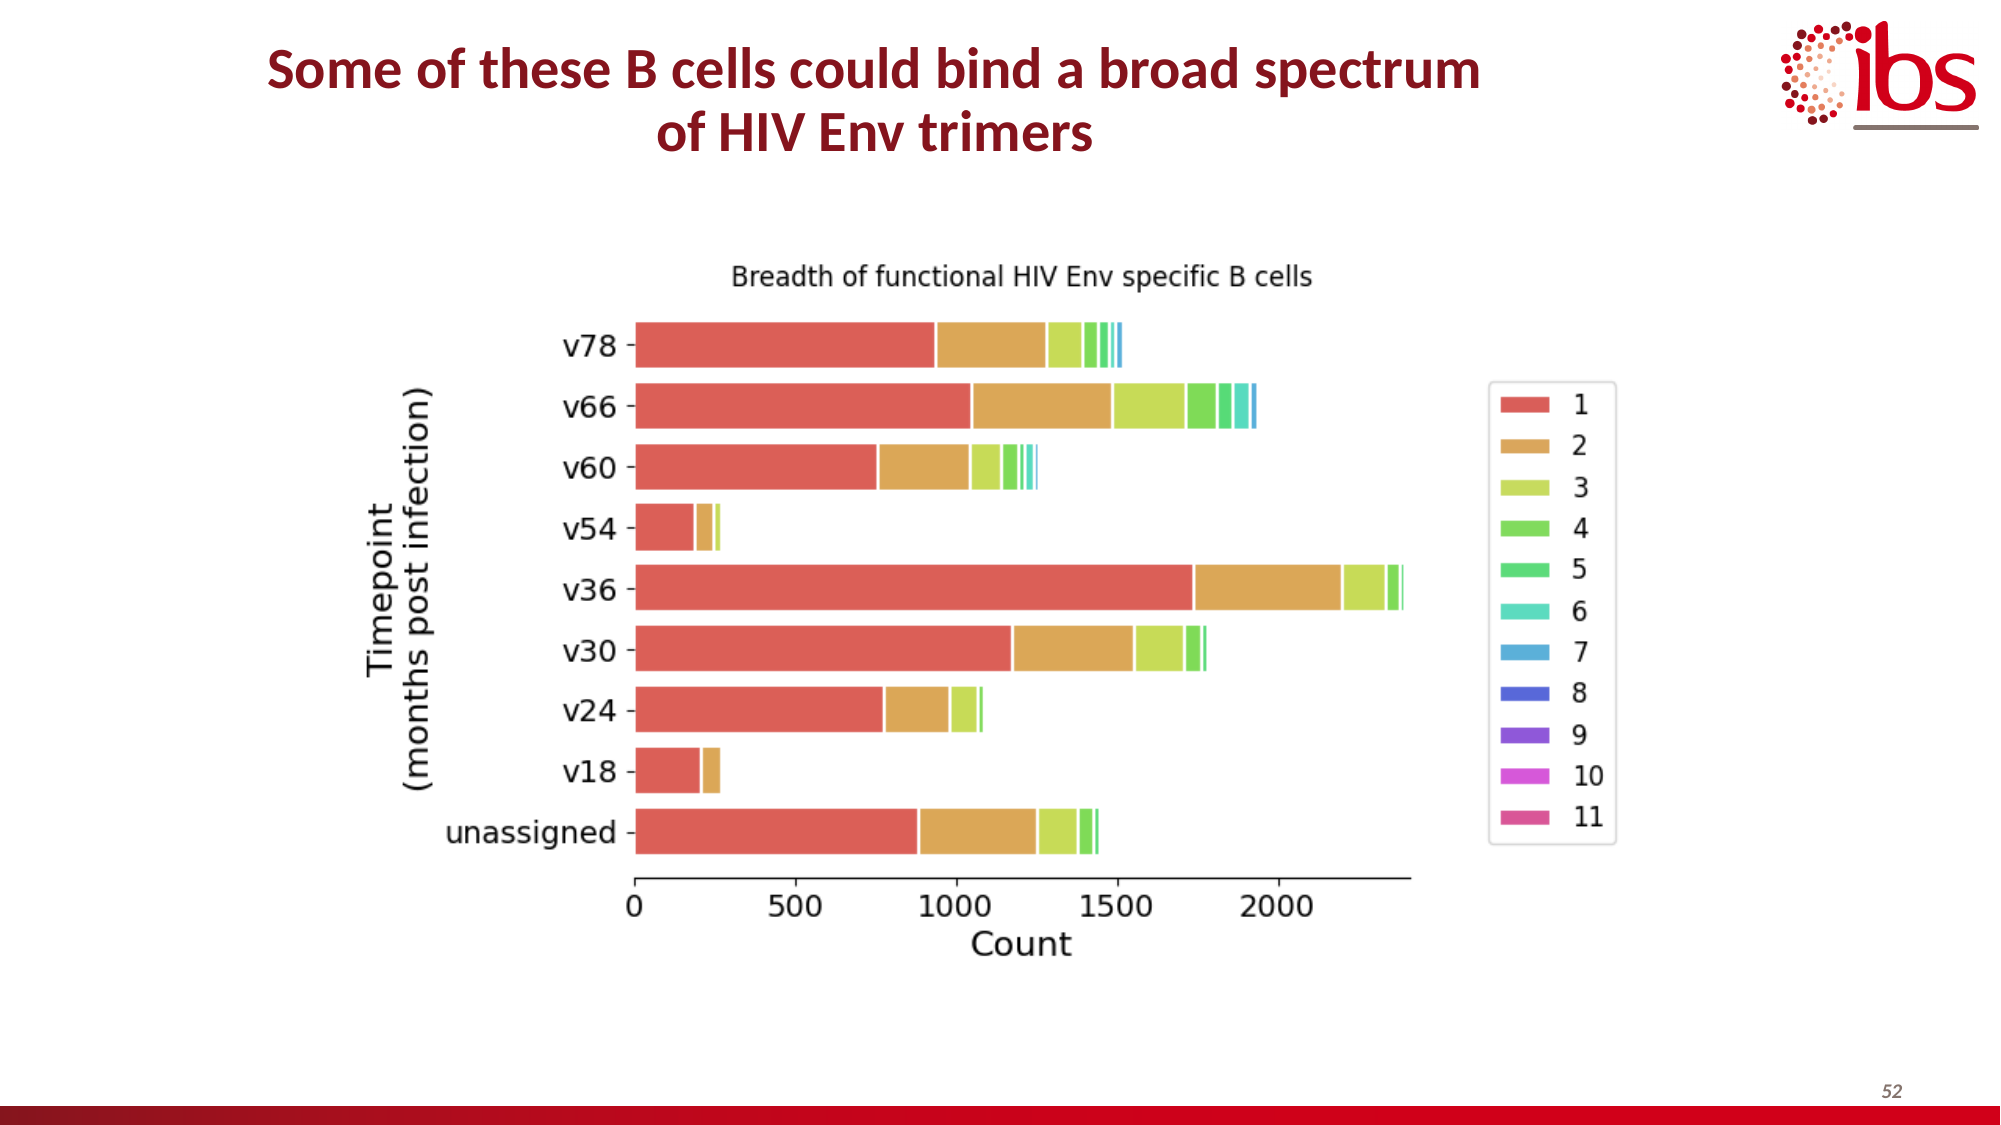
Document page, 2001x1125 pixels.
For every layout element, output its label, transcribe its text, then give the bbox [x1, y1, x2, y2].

slide_number 52 [1866, 1070, 1961, 1106]
picture [353, 249, 1425, 978]
picture [0, 1106, 2000, 1125]
picture [1476, 369, 1637, 858]
title Some of these B cells could bind a broad spectrum of HIV Env trimers [228, 31, 1522, 123]
picture [1781, 21, 1979, 130]
